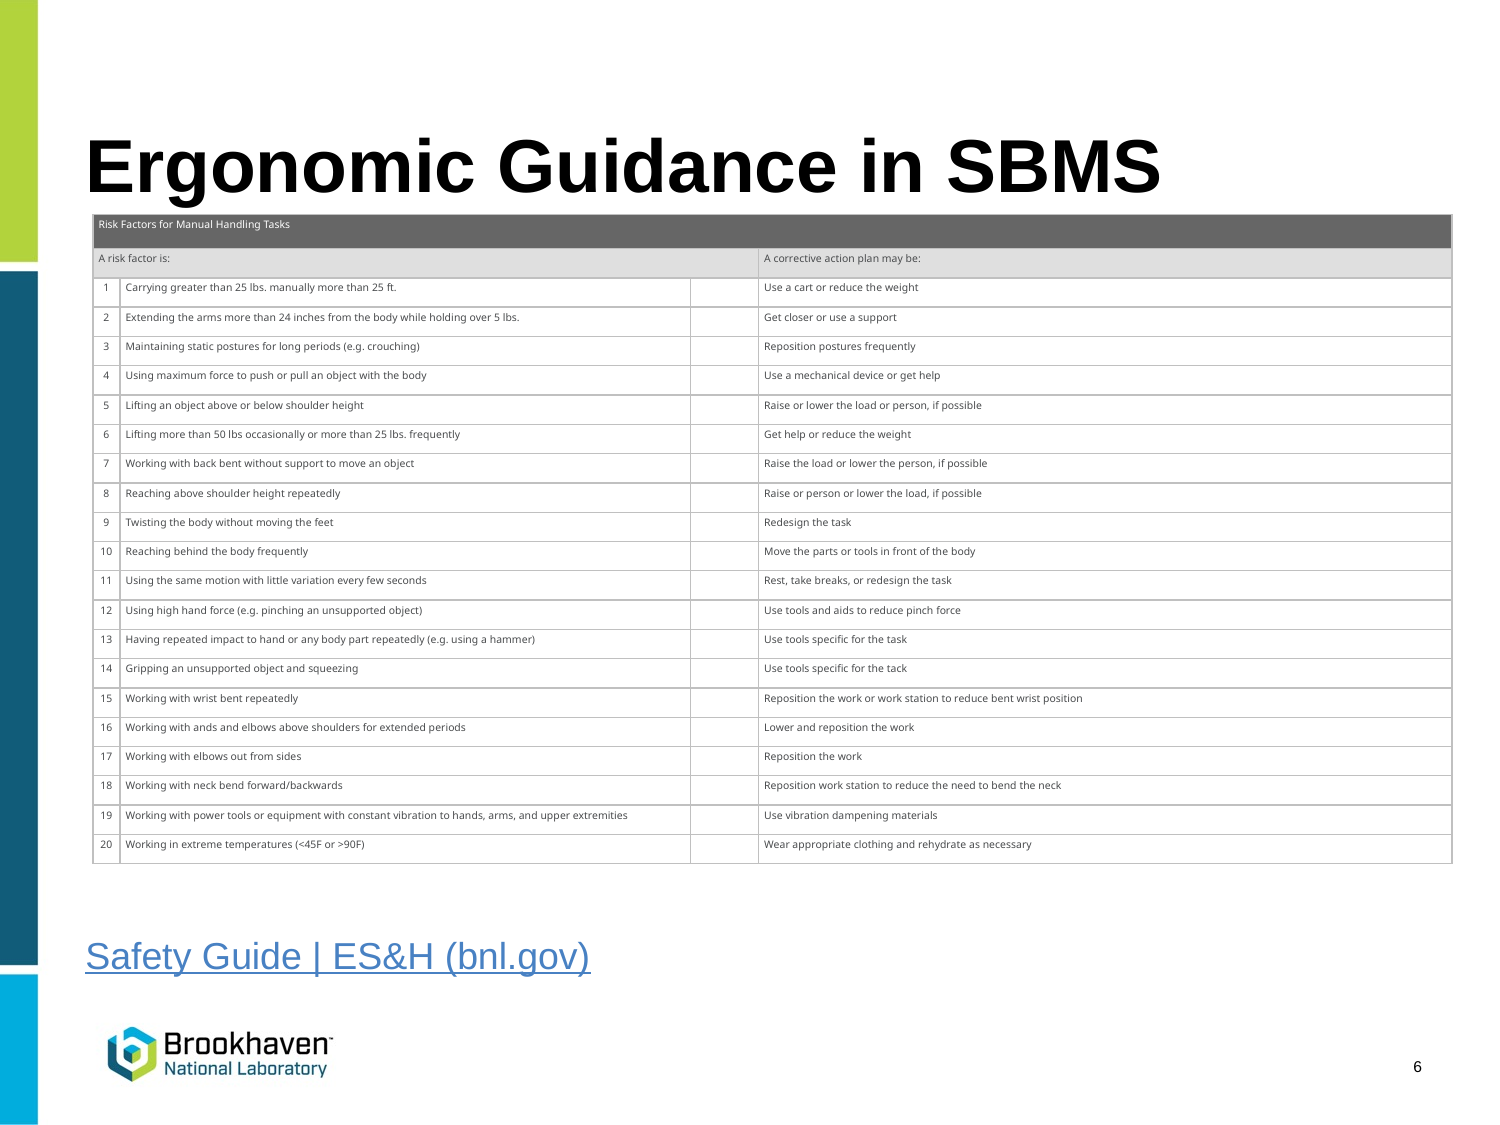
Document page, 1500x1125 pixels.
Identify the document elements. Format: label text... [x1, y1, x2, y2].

table_cell 5 [94, 396, 119, 424]
table_cell Rest, take breaks, or redesign the task [759, 571, 1451, 599]
table_cell Working in extreme temperatures (<45F or >90F) [121, 835, 690, 863]
slide_number 6 [1376, 1036, 1430, 1097]
table_cell 14 [94, 659, 119, 687]
table_cell Working with neck bend forward/backwards [121, 776, 690, 804]
table_cell 7 [94, 454, 119, 482]
table_cell [691, 747, 758, 775]
table_cell Reaching above shoulder height repeatedly [121, 484, 690, 512]
table_cell 6 [94, 425, 119, 453]
table_cell [691, 513, 758, 541]
table_cell Reposition the work [759, 747, 1451, 775]
table_cell Maintaining static postures for long periods (e.g. crouching) [121, 337, 690, 365]
table_cell Get closer or use a support [759, 308, 1451, 336]
table_cell [691, 659, 758, 687]
table_cell Gripping an unsupported object and squeezing [121, 659, 690, 687]
table_cell 18 [94, 776, 119, 804]
table_cell [691, 776, 758, 804]
table_cell A corrective action plan may be: [759, 249, 1451, 277]
table_cell [691, 366, 758, 394]
table_cell Redesign the task [759, 513, 1451, 541]
table_cell Working with power tools or equipment with constant vibration to hands, arms, and upper extremities [121, 806, 690, 834]
table_cell 2 [94, 308, 119, 336]
table_cell Use vibration dampening materials [759, 806, 1451, 834]
table_cell 8 [94, 484, 119, 512]
picture [0, 0, 1500, 1125]
table_cell 19 [94, 806, 119, 834]
table_cell A risk factor is: [94, 249, 758, 277]
table_cell Lifting an object above or below shoulder height [121, 396, 690, 424]
table_cell Using the same motion with little variation every few seconds [121, 571, 690, 599]
table_cell Extending the arms more than 24 inches from the body while holding over 5 lbs. [121, 308, 690, 336]
table_cell Use a cart or reduce the weight [759, 279, 1451, 306]
table_cell 4 [94, 366, 119, 394]
table_cell 3 [94, 337, 119, 365]
table_cell [691, 425, 758, 453]
table_cell [691, 308, 758, 336]
table_cell Working with elbows out from sides [121, 747, 690, 775]
table_cell 16 [94, 718, 119, 746]
table_cell Reposition work station to reduce the need to bend the neck [759, 776, 1451, 804]
table_header Risk Factors for Manual Handling Tasks [94, 215, 1451, 248]
list Safety Guide | ES&H (bnl.gov) [70, 299, 1430, 990]
table_cell Raise or person or lower the load, if possible [759, 484, 1451, 512]
table_cell Lifting more than 50 lbs occasionally or more than 25 lbs. frequently [121, 425, 690, 453]
table_cell 20 [94, 835, 119, 863]
table_cell [691, 279, 758, 306]
table_cell Reaching behind the body frequently [121, 542, 690, 570]
table_cell Get help or reduce the weight [759, 425, 1451, 453]
table_cell Using maximum force to push or pull an object with the body [121, 366, 690, 394]
table_cell [691, 689, 758, 717]
table_cell [691, 337, 758, 365]
table_cell Use tools specific for the tack [759, 659, 1451, 687]
table_cell Move the parts or tools in front of the body [759, 542, 1451, 570]
table_cell Raise or lower the load or person, if possible [759, 396, 1451, 424]
table_cell Using high hand force (e.g. pinching an unsupported object) [121, 601, 690, 629]
table_cell [691, 542, 758, 570]
table_cell Use tools specific for the task [759, 630, 1451, 658]
table_cell Working with ands and elbows above shoulders for extended periods [121, 718, 690, 746]
table_cell Wear appropriate clothing and rehydrate as necessary [759, 835, 1451, 863]
table_cell Use tools and aids to reduce pinch force [759, 601, 1451, 629]
table_cell [691, 806, 758, 834]
table_cell 9 [94, 513, 119, 541]
table_cell [691, 571, 758, 599]
table_cell Reposition the work or work station to reduce bent wrist position [759, 689, 1451, 717]
table_cell [691, 601, 758, 629]
table_cell Lower and reposition the work [759, 718, 1451, 746]
title Ergonomic Guidance in SBMS [70, 59, 1430, 278]
table_cell [691, 396, 758, 424]
table_cell Having repeated impact to hand or any body part repeatedly (e.g. using a hammer) [121, 630, 690, 658]
table_cell 10 [94, 542, 119, 570]
table_cell 12 [94, 601, 119, 629]
table_cell Raise the load or lower the person, if possible [759, 454, 1451, 482]
table_cell 15 [94, 689, 119, 717]
table_cell Working with wrist bent repeatedly [121, 689, 690, 717]
table_cell [691, 718, 758, 746]
table_cell [691, 454, 758, 482]
table_cell [691, 835, 758, 863]
table_cell [691, 630, 758, 658]
table_cell [691, 484, 758, 512]
table_cell 13 [94, 630, 119, 658]
table_cell Reposition postures frequently [759, 337, 1451, 365]
table_cell 1 [94, 279, 119, 306]
table_cell 17 [94, 747, 119, 775]
table_cell Working with back bent without support to move an object [121, 454, 690, 482]
table_cell Carrying greater than 25 lbs. manually more than 25 ft. [121, 279, 690, 306]
table_cell 11 [94, 571, 119, 599]
table_cell Twisting the body without moving the feet [121, 513, 690, 541]
table_cell Use a mechanical device or get help [759, 366, 1451, 394]
